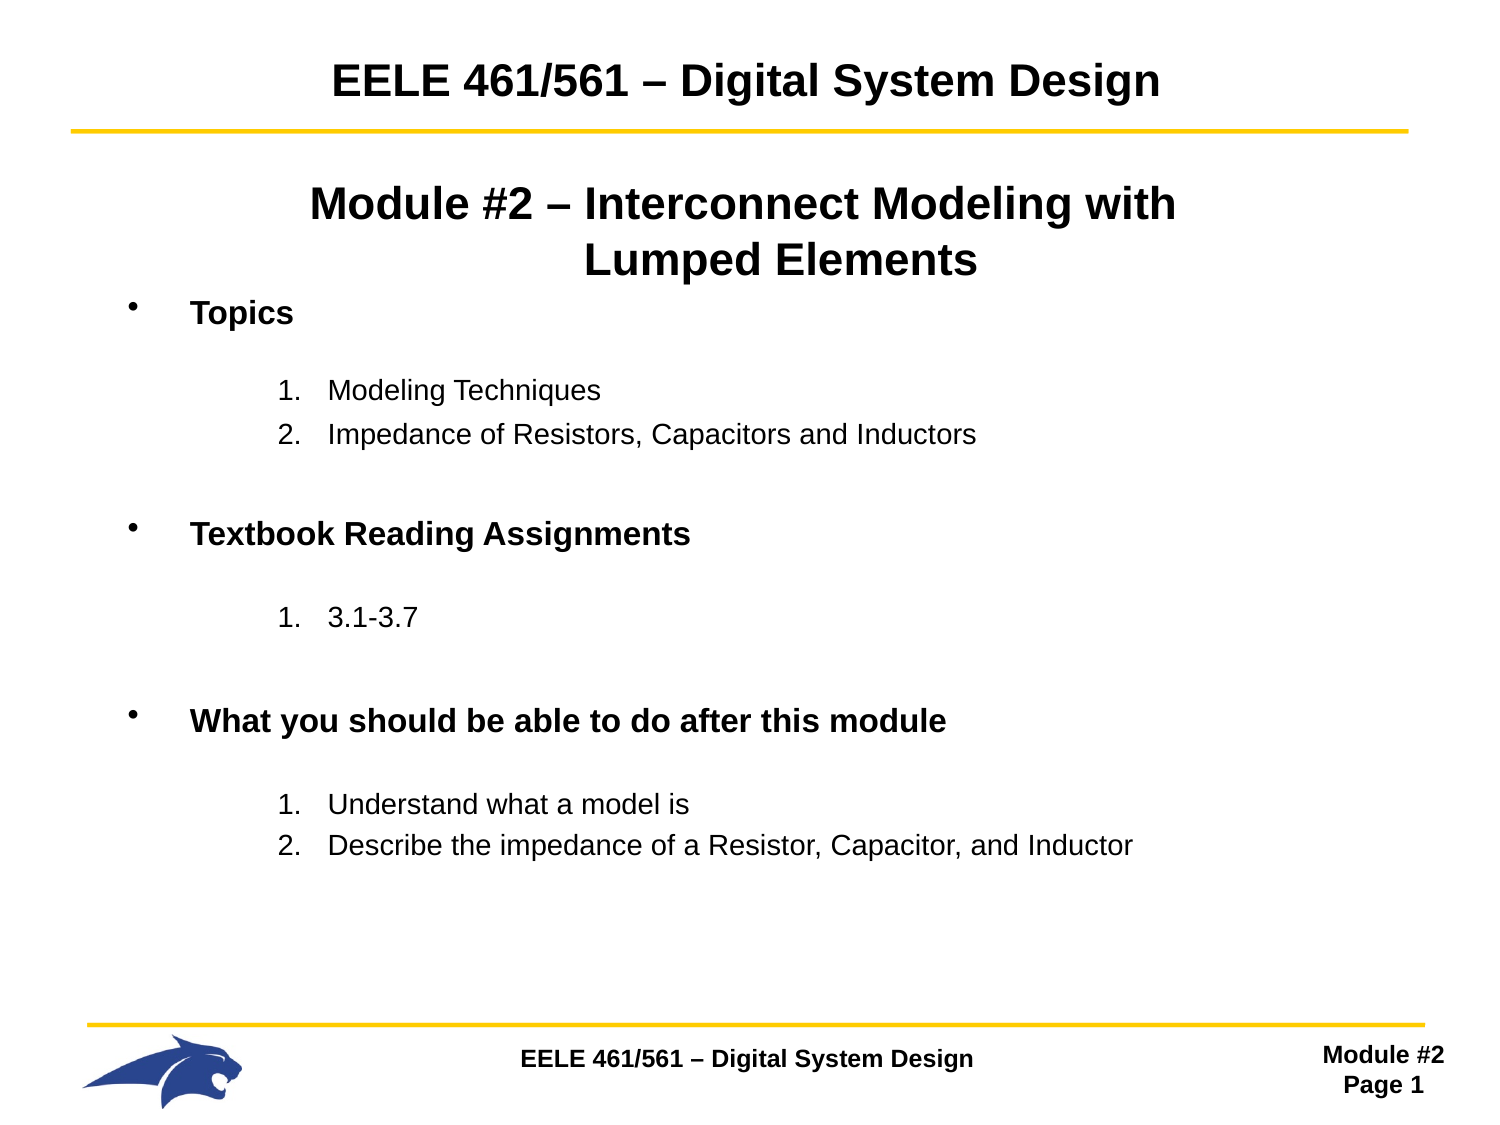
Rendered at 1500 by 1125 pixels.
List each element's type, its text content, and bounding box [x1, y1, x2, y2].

picture [82, 1034, 242, 1109]
list Module #2 – Interconnect Modeling with Lumped Elements Topics Modeling Techniques Impedance of Resistors, Capacitors and Inductors Textbook Reading Assignments 3.1-3.7 What you should be able to do after this module Understand what a model is Describe the impedance of a Resistor, Capacitor, and Inductor [112, 166, 1388, 1006]
title EELE 461/561 – Digital System Design [87, 37, 1406, 120]
